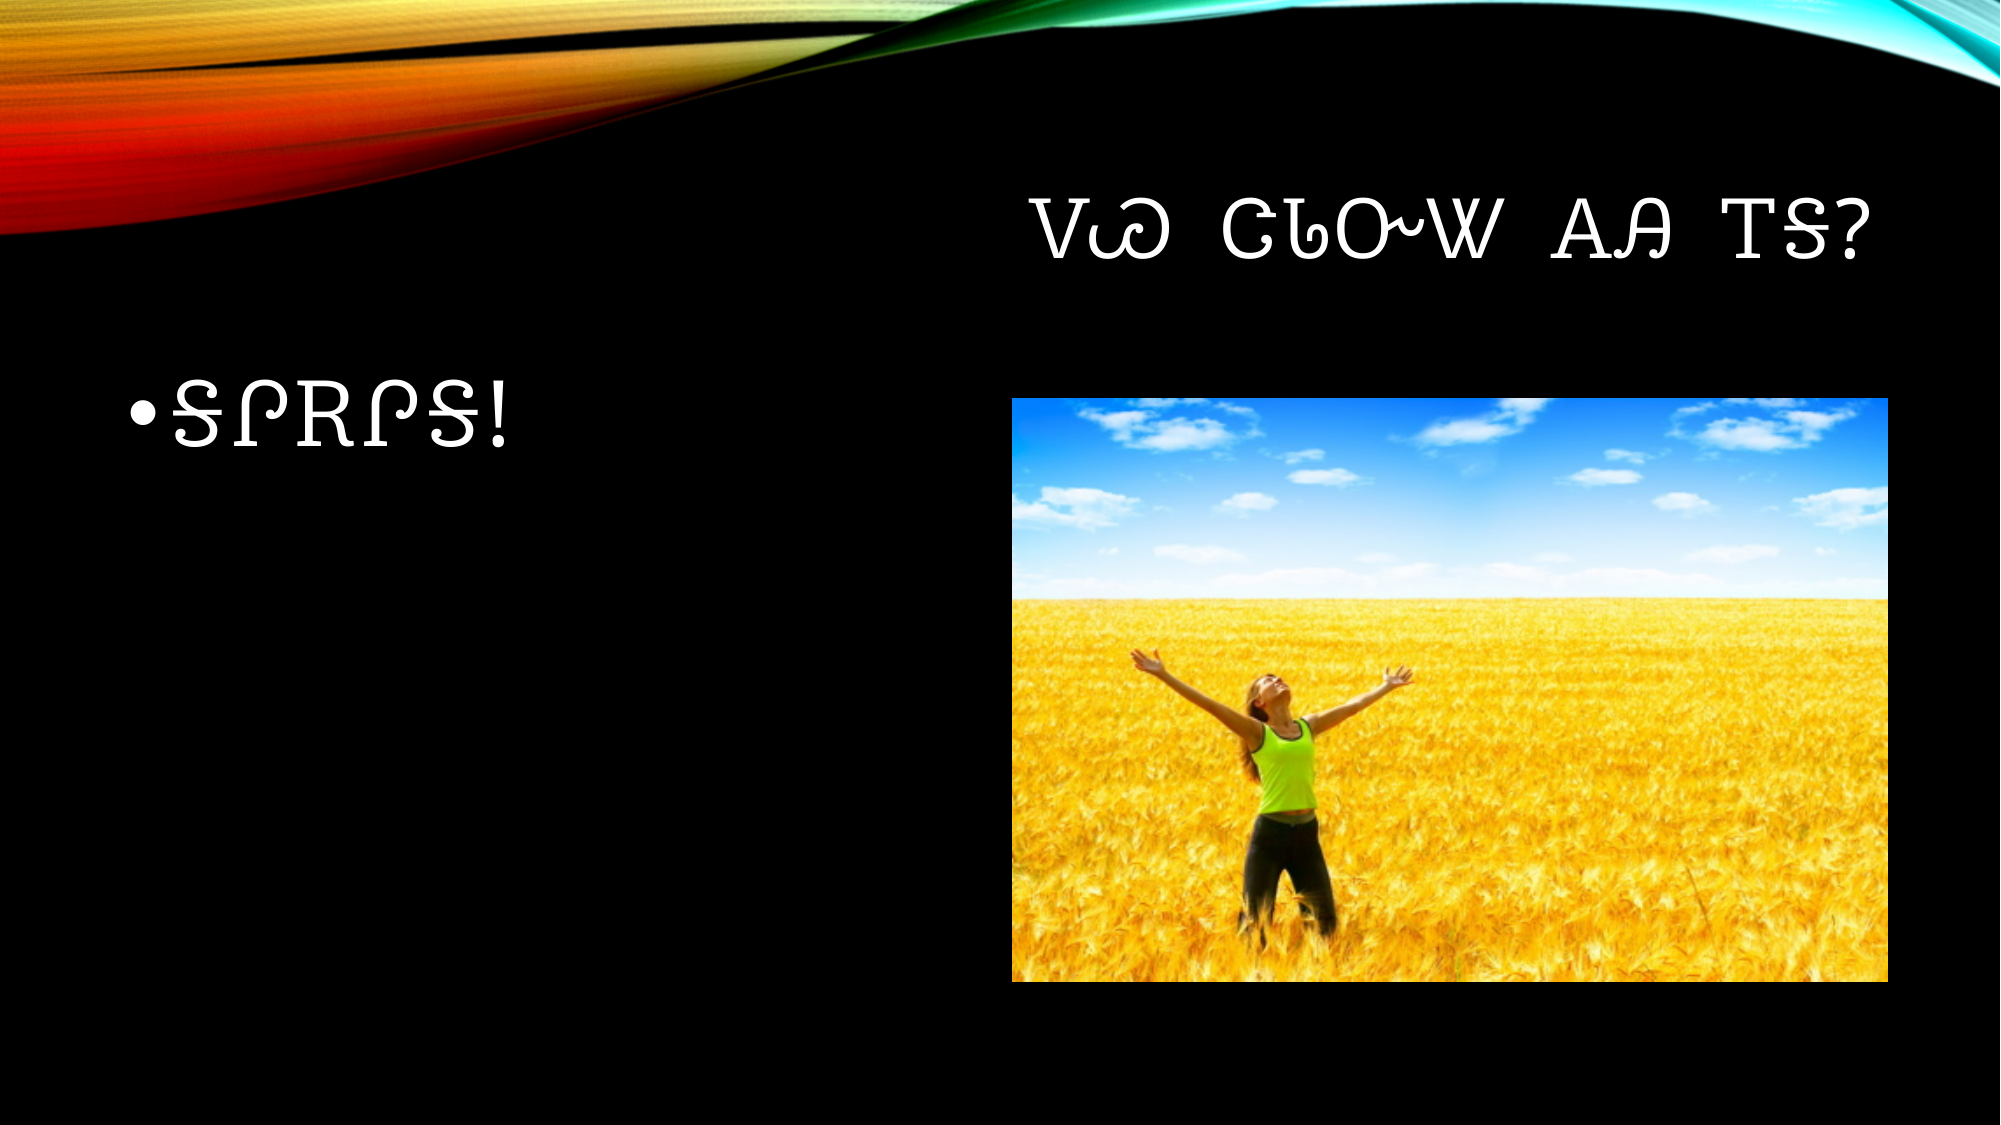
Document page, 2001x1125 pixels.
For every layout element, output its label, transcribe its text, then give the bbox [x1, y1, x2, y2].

title ᏙᏊ ᏣᏓᏅᏔ ᎪᎯ ᎢᎦ? [474, 125, 1888, 338]
picture [0, 0, 2000, 237]
list ᎦᎵᎡᎵᎦ! [112, 360, 988, 1021]
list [1012, 398, 1888, 982]
